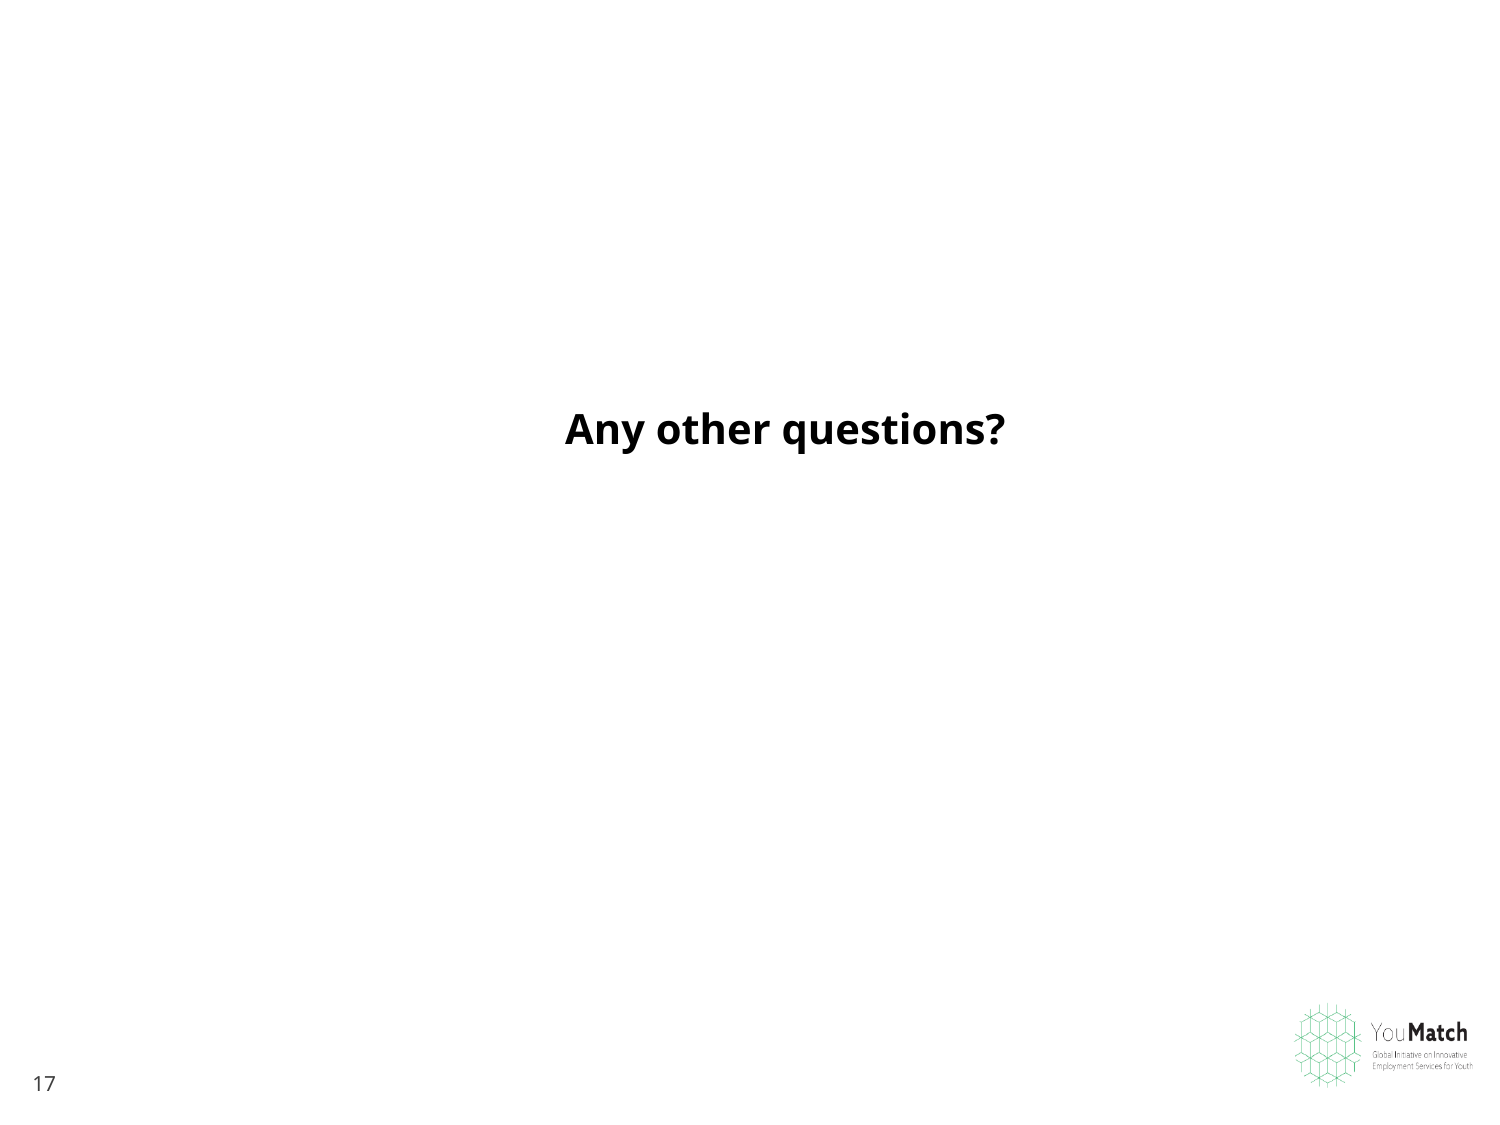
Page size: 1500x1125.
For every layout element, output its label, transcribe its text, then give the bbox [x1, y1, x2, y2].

slide_number 17 [17, 1046, 101, 1107]
list Any other questions? [112, 220, 1459, 1037]
picture [1293, 1002, 1473, 1088]
